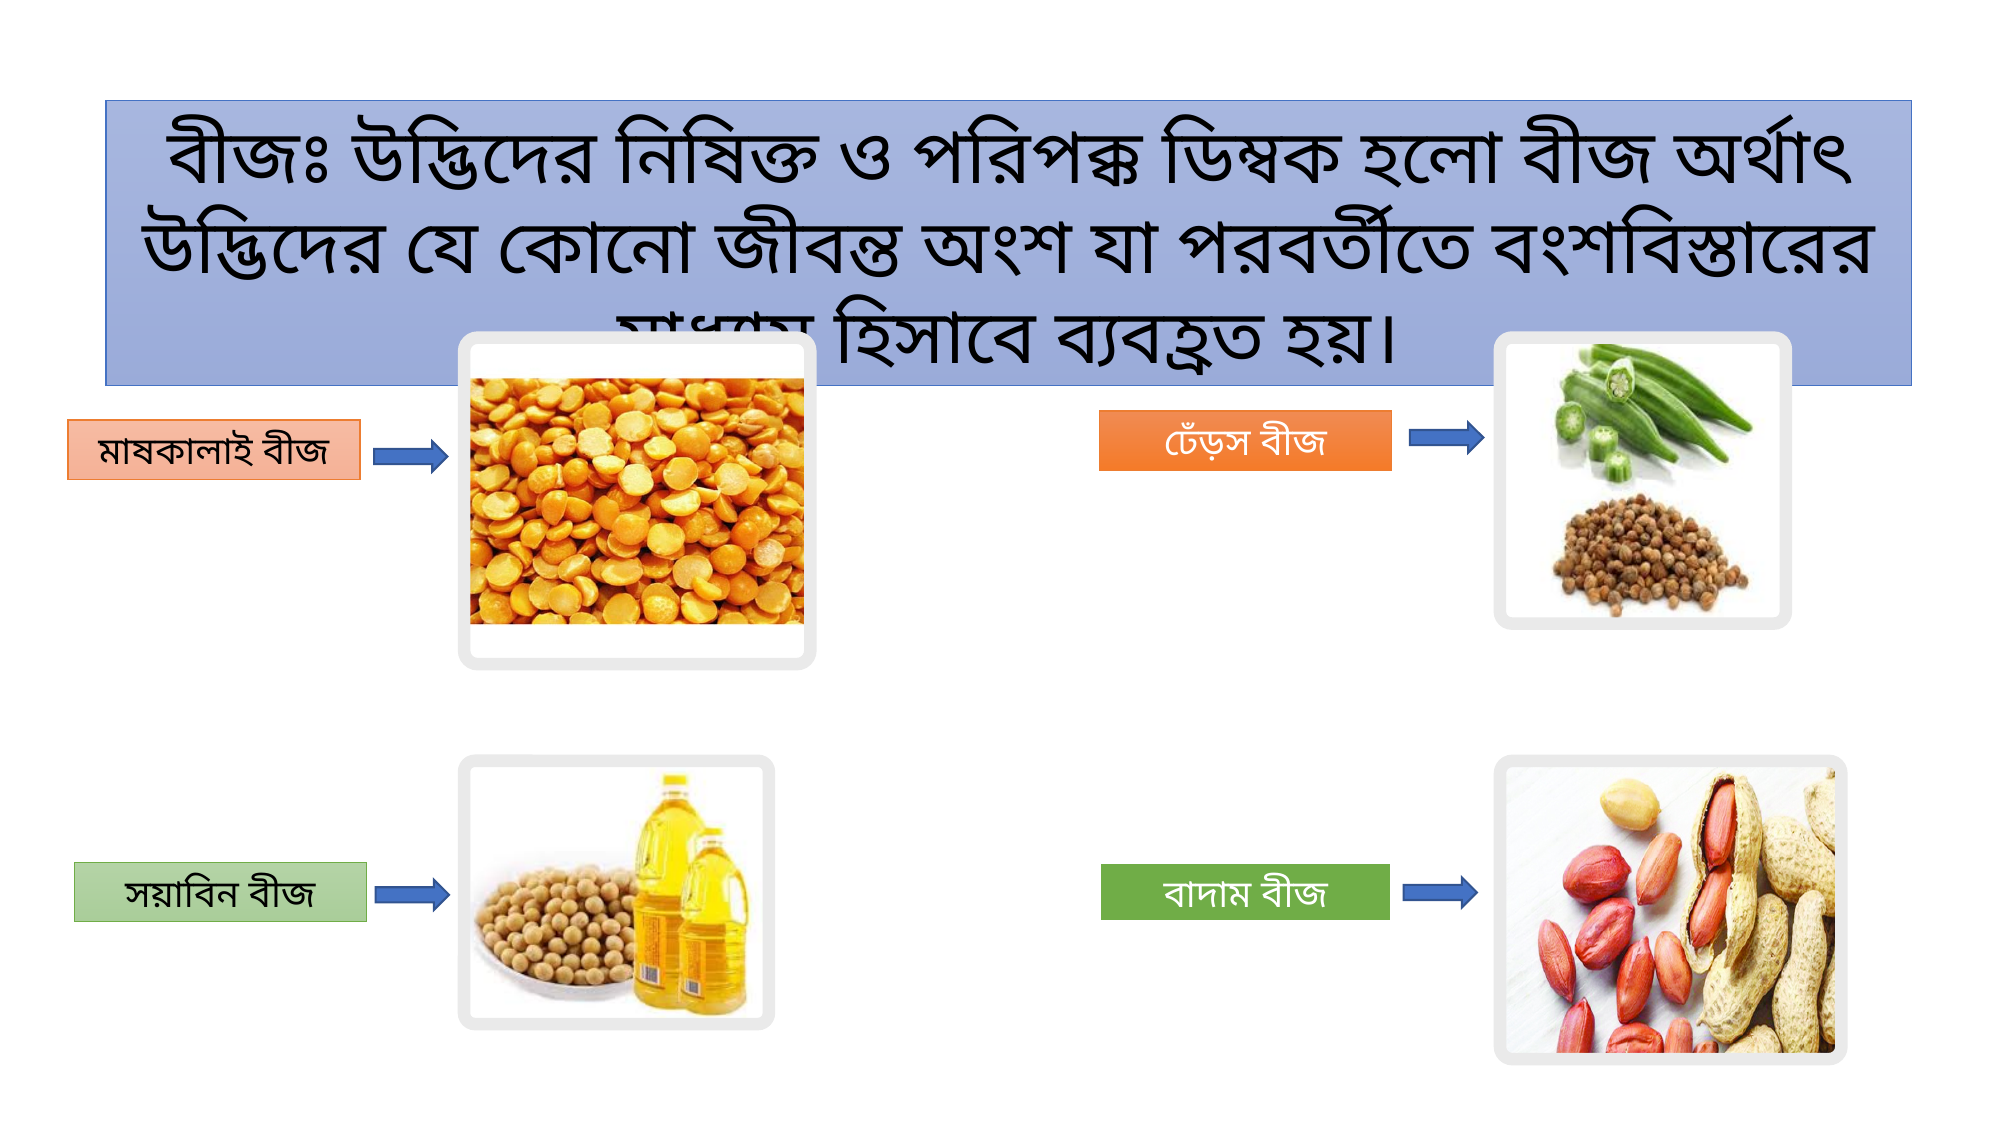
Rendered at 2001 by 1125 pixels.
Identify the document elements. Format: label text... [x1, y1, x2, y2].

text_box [1099, 760, 1842, 1060]
text_box বীজঃ উদ্ভিদের নিষিক্ত ও পরিপক্ক ডিম্বক হলো বীজ অর্থাৎ উদ্ভিদের যে কোনো জীবন্ত অংশ যা পরবর্তীতে বংশবিস্তারের মাধ্যাম হিসাবে ব্যবহ্রত হয়। [105, 100, 1912, 386]
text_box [74, 760, 769, 1025]
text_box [1099, 337, 1786, 624]
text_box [67, 337, 811, 665]
